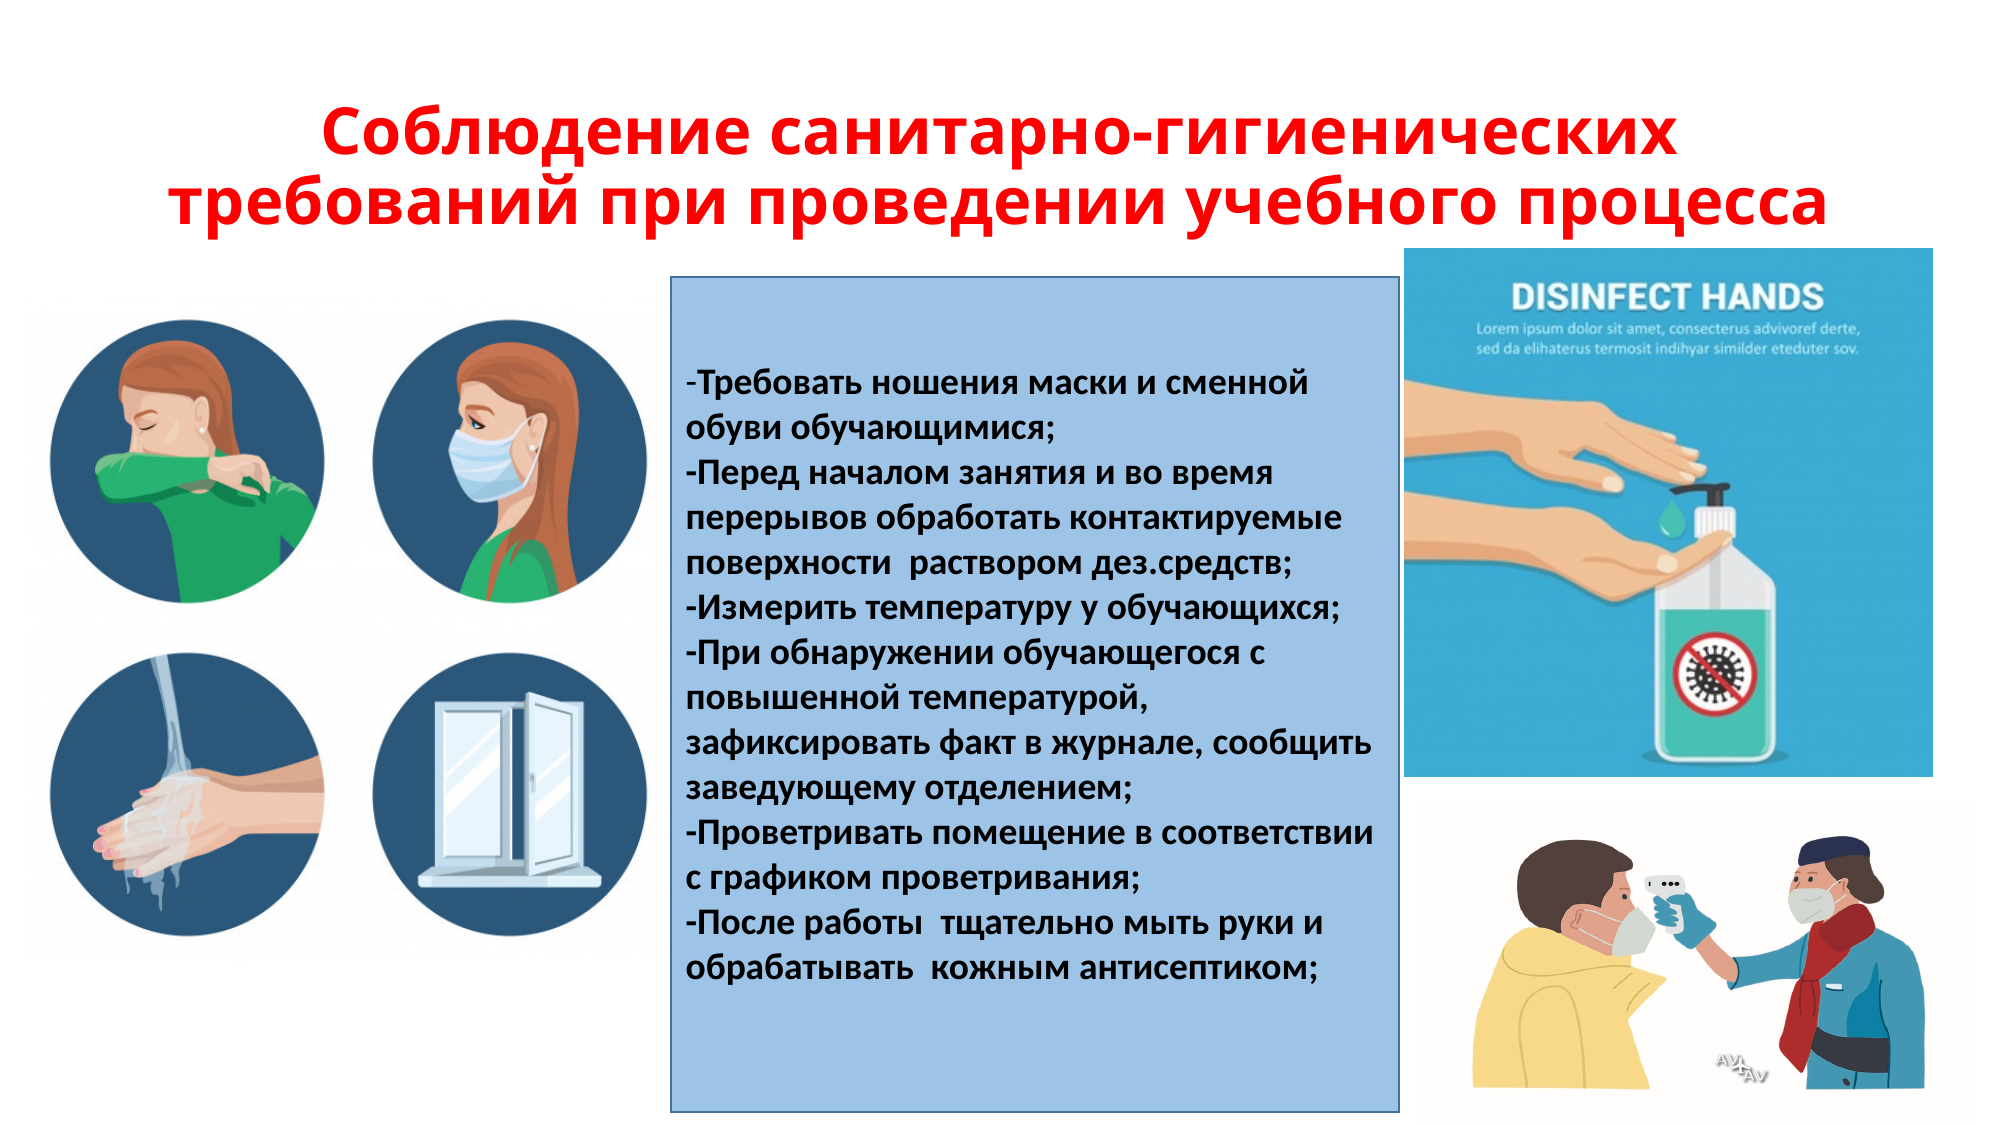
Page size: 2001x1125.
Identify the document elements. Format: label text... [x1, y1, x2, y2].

text_box -Требовать ношения маски и сменной обуви обучающимися; -Перед началом занятия и во время перерывов обработать контактируемые поверхности раствором дез.средств; -Измерить температуру у обучающихся; -При обнаружении обучающегося с повышенной температурой, зафиксировать факт в журнале, сообщить заведующему отделением; -Проветривать помещение в соответствии с графиком проветривания; -После работы тщательно мыть руки и обрабатывать кожным антисептиком; [670, 276, 1400, 1113]
picture [1422, 800, 1975, 1125]
picture [26, 295, 671, 961]
picture [1404, 248, 1933, 777]
title Соблюдение санитарно-гигиенических требований при проведении учебного процесса [137, 59, 1863, 278]
